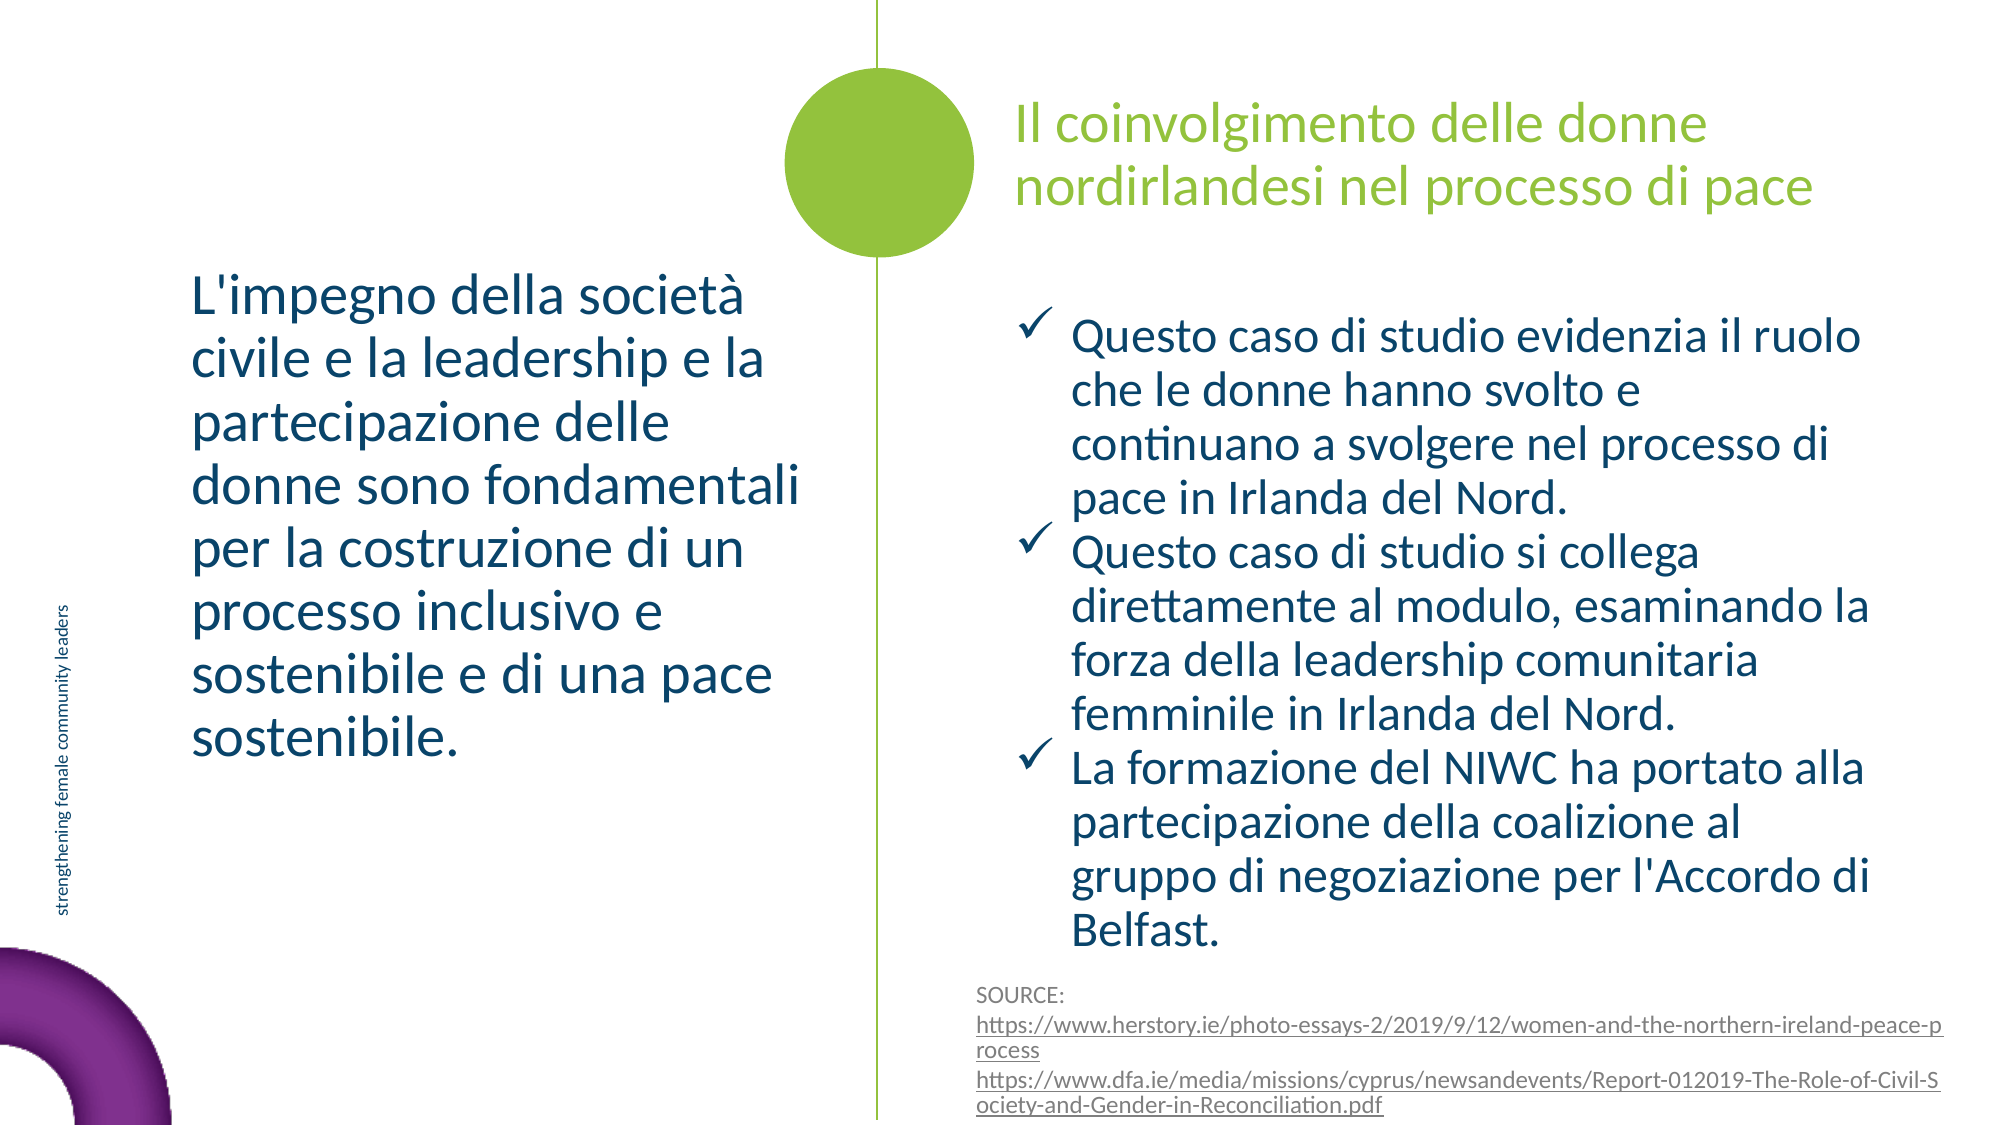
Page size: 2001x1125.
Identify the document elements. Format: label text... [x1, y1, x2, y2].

list L'impegno della società civile e la leadership e la partecipazione delle donne sono fondamentali per la costruzione di un processo inclusivo e sostenibile e di una pace sostenibile. [176, 256, 825, 843]
list Il coinvolgimento delle donne nordirlandesi nel processo di pace [999, 85, 1847, 283]
text_box SOURCE: https://www.herstory.ie/photo-essays-2/2019/9/12/women-and-the-northern-ireland-peace-process https://www.dfa.ie/media/missions/cyprus/newsandevents/Report-012019-The-Role-of-Civil-Society-and-Gender-in-Reconciliation.pdf [960, 971, 1962, 1125]
picture [0, 937, 189, 1125]
list Questo caso di studio evidenzia il ruolo che le donne hanno svolto e continuano a svolgere nel processo di pace in Irlanda del Nord. Questo caso di studio si collega direttamente al modulo, esaminando la forza della leadership comunitaria femminile in Irlanda del Nord. La formazione del NIWC ha portato alla partecipazione della coalizione al gruppo di negoziazione per l'Accordo di Belfast. [999, 301, 1896, 971]
